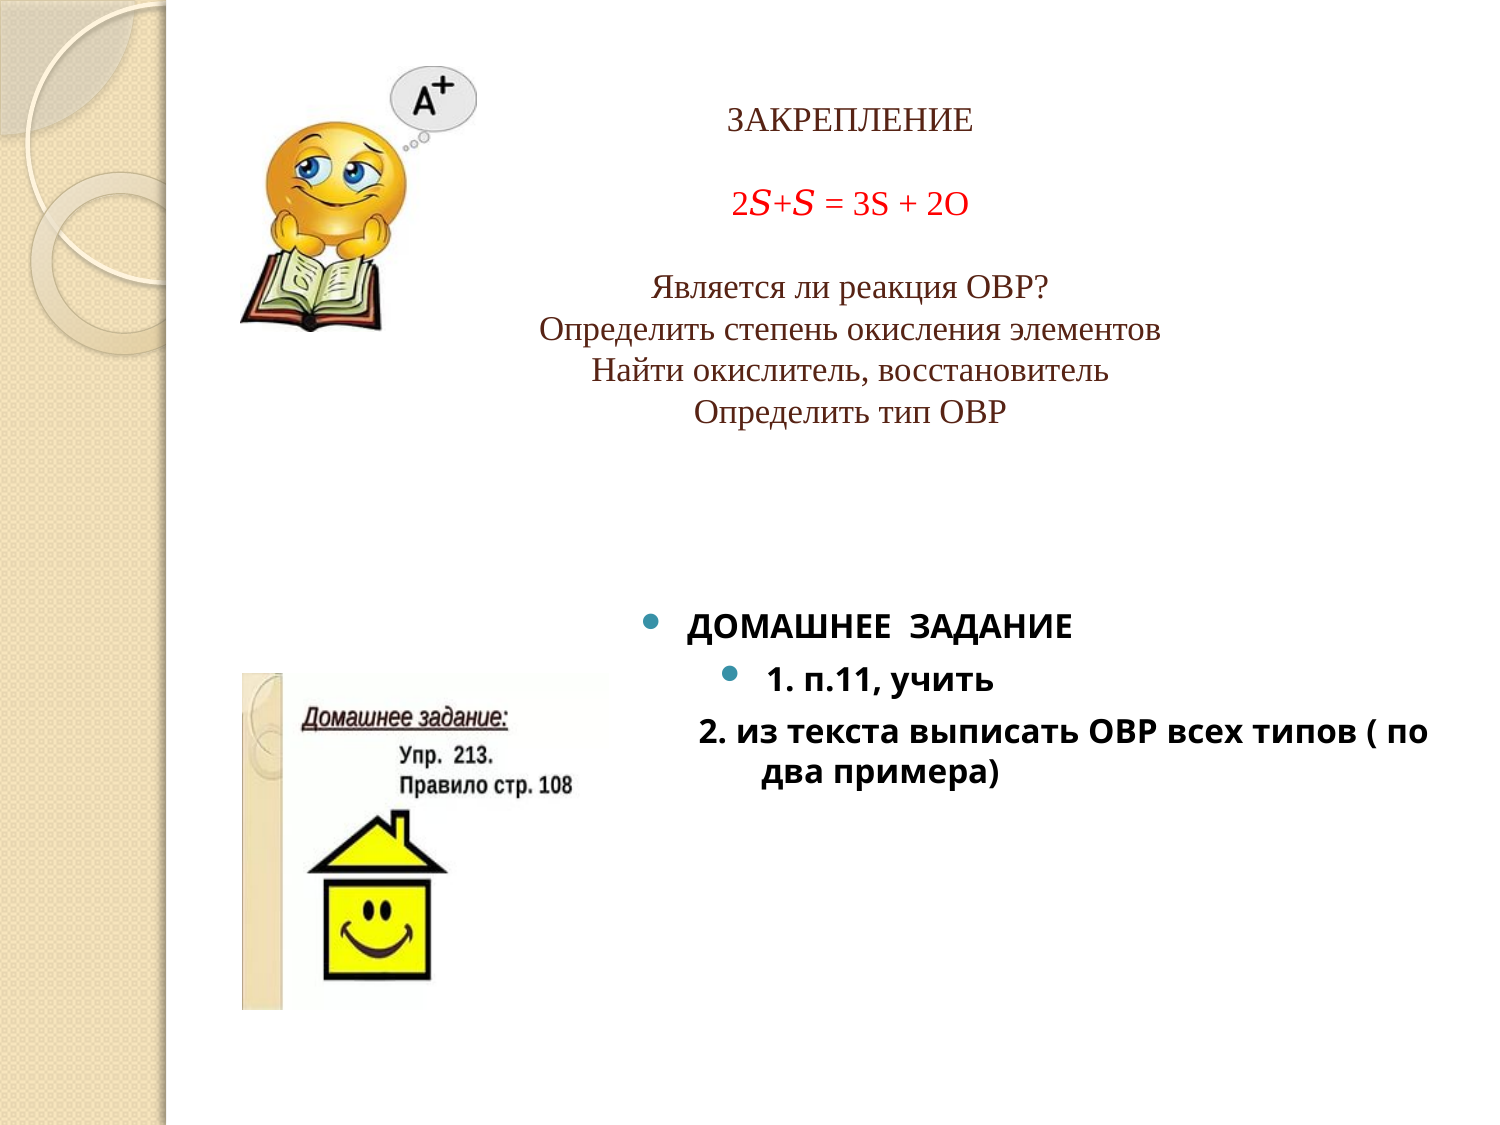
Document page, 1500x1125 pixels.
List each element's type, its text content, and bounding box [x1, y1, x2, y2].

picture [241, 672, 609, 1010]
list ДОМАШНЕЕ ЗАДАНИЕ 1. п.11, учить 2. из текста выписать ОВР всех типов ( по два примера) [235, 597, 1466, 1025]
picture [240, 66, 478, 332]
